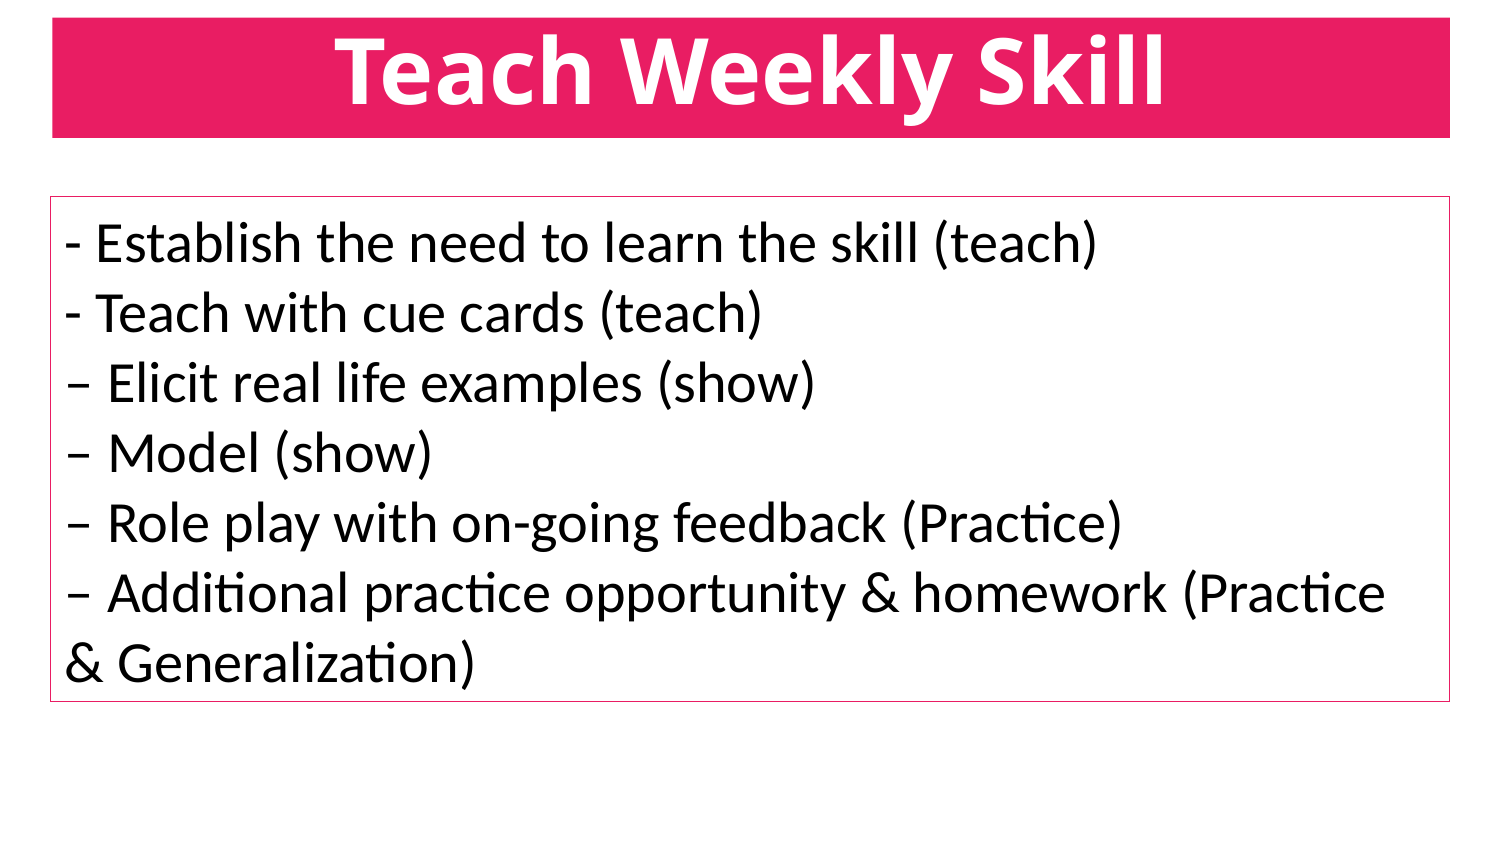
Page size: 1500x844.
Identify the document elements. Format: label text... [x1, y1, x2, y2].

title Teach Weekly Skill [52, 17, 1450, 138]
text_box - Establish the need to learn the skill (teach) - Teach with cue cards (teach) – Elicit real life examples (show) – Model (show) – Role play with on-going feedback (Practice) – Additional practice opportunity & homework (Practice & Generalization) [50, 196, 1450, 702]
